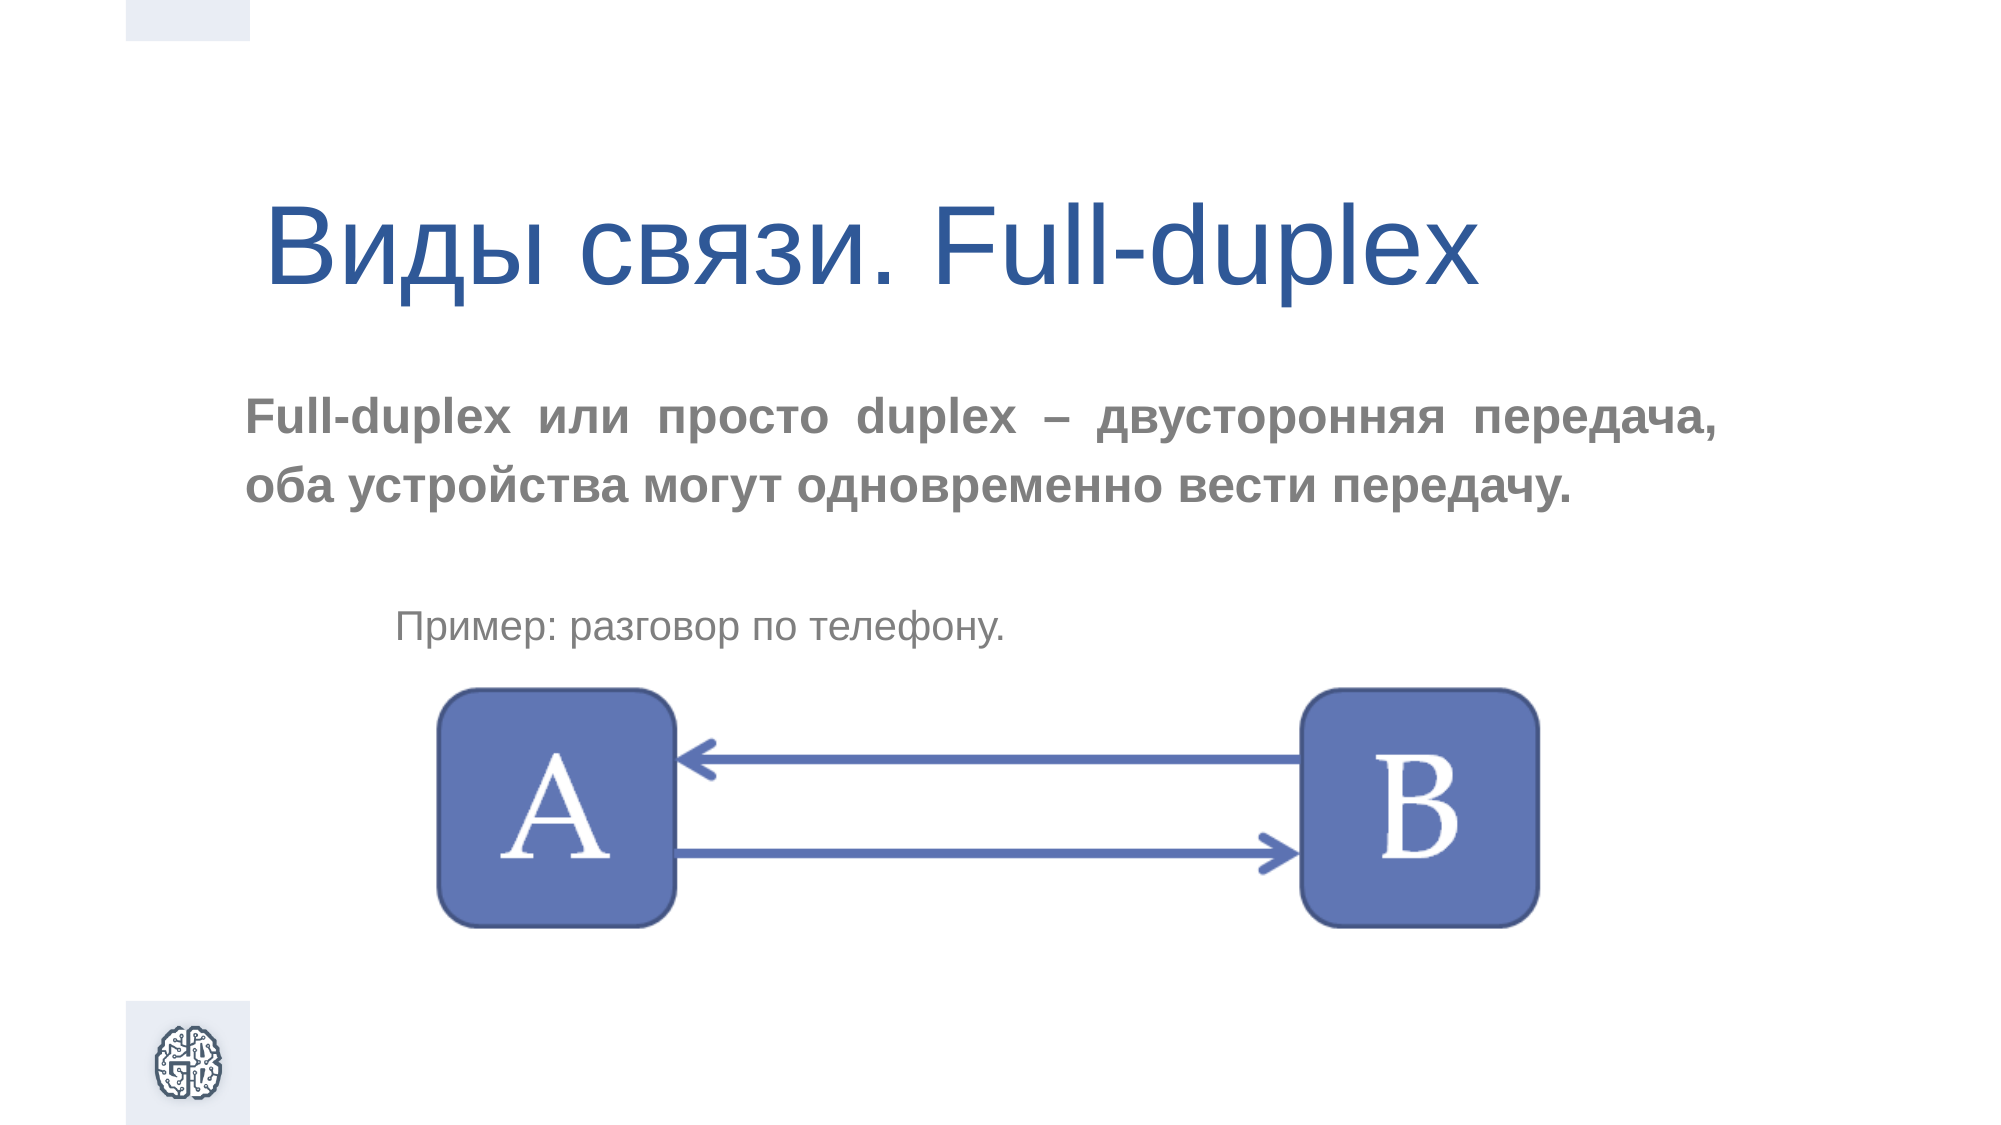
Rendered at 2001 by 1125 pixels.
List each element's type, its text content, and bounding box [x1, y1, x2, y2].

picture [407, 672, 1557, 991]
list Full-duplex или просто duplex – двусторонняя передача, оба устройства могут одновременно вести передачу. Пример: разговор по телефону. [229, 279, 1734, 789]
picture [144, 1016, 232, 1110]
title Виды связи. Full-duplex [248, 124, 1752, 372]
